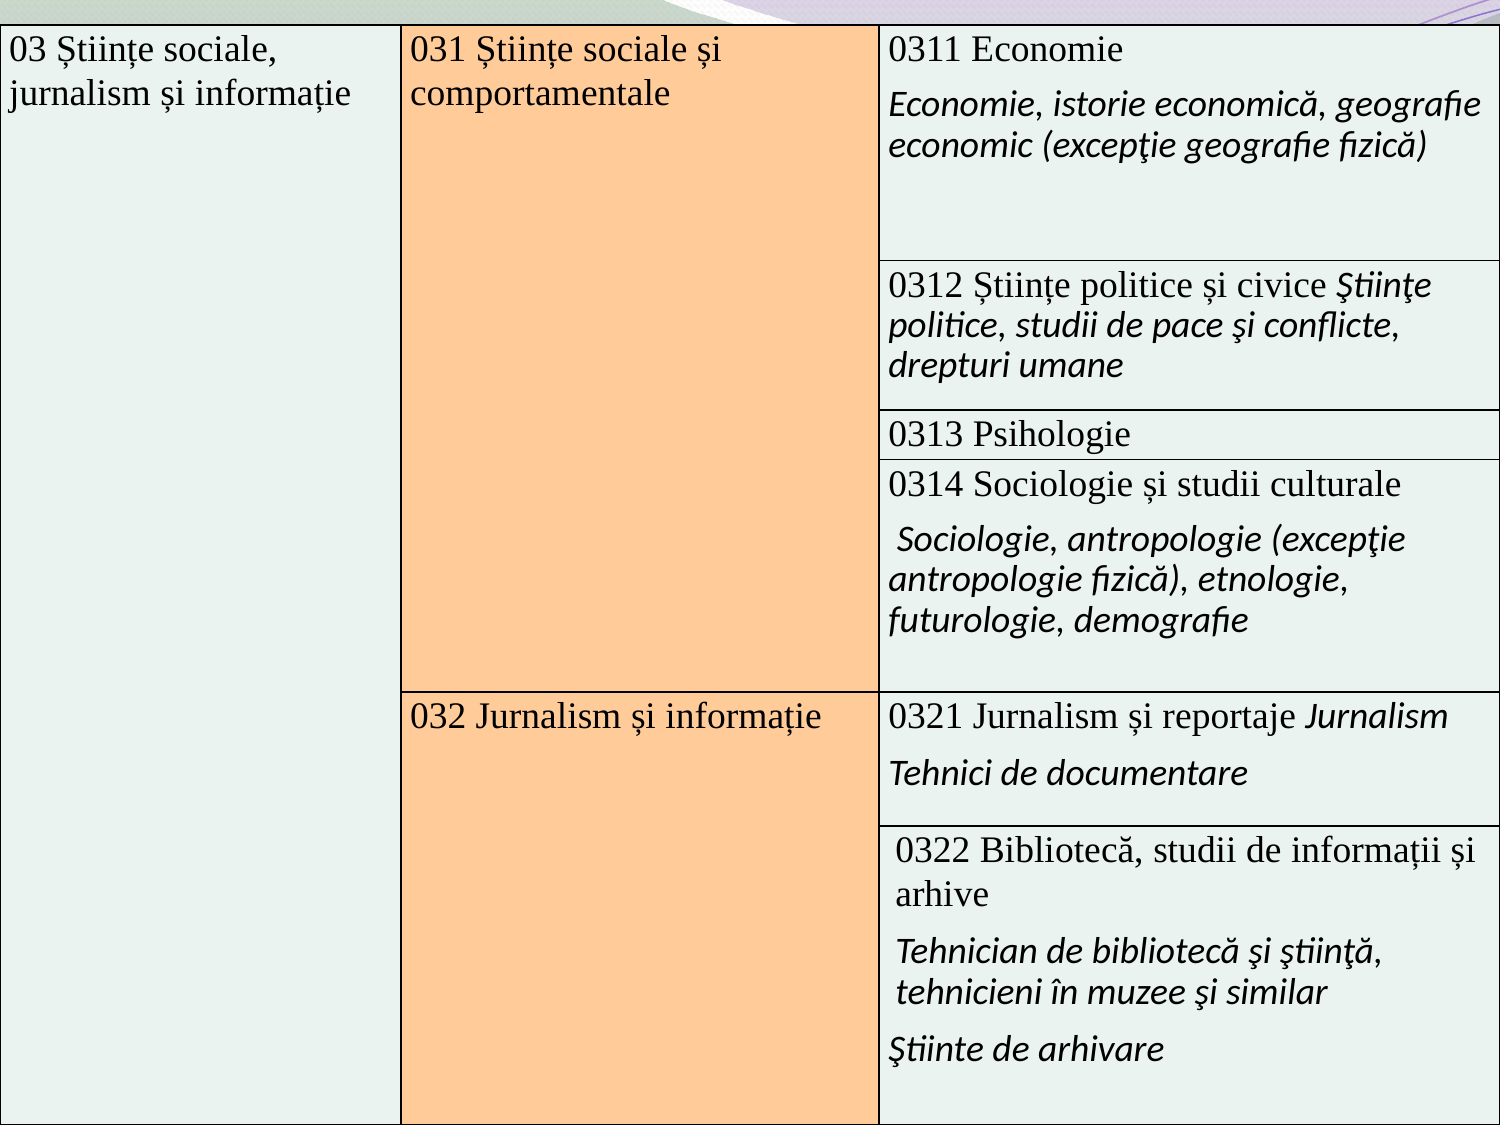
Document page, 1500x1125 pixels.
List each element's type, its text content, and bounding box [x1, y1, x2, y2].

table_cell 032 Jurnalism și informație [402, 693, 878, 1124]
table_header 031 Științe sociale și comportamentale [402, 26, 878, 691]
table_cell 0313 Psihologie [880, 411, 1499, 459]
table_cell 0322 Bibliotecă, studii de informații și arhive Tehnician de bibliotecă şi ştiinţă, tehnicieni în muzee şi similar Ştiinte de arhivare [880, 827, 1499, 1124]
table_cell 0321 Jurnalism și reportaje Jurnalism Tehnici de documentare [880, 693, 1499, 825]
table_header 0311 Economie Economie, istorie economică, geografie economic (excepţie geografie fizică) [880, 26, 1499, 260]
table_header 03 Științe sociale, jurnalism și informație [1, 26, 400, 692]
table_cell 0314 Sociologie și studii culturale Sociologie, antropologie (excepţie antropologie fizică), etnologie, futurologie, demografie [880, 460, 1499, 691]
table_cell [1, 692, 400, 1124]
table_cell 0312 Științe politice și civice Ştiinţe politice, studii de pace şi conflicte, drepturi umane [880, 261, 1499, 409]
